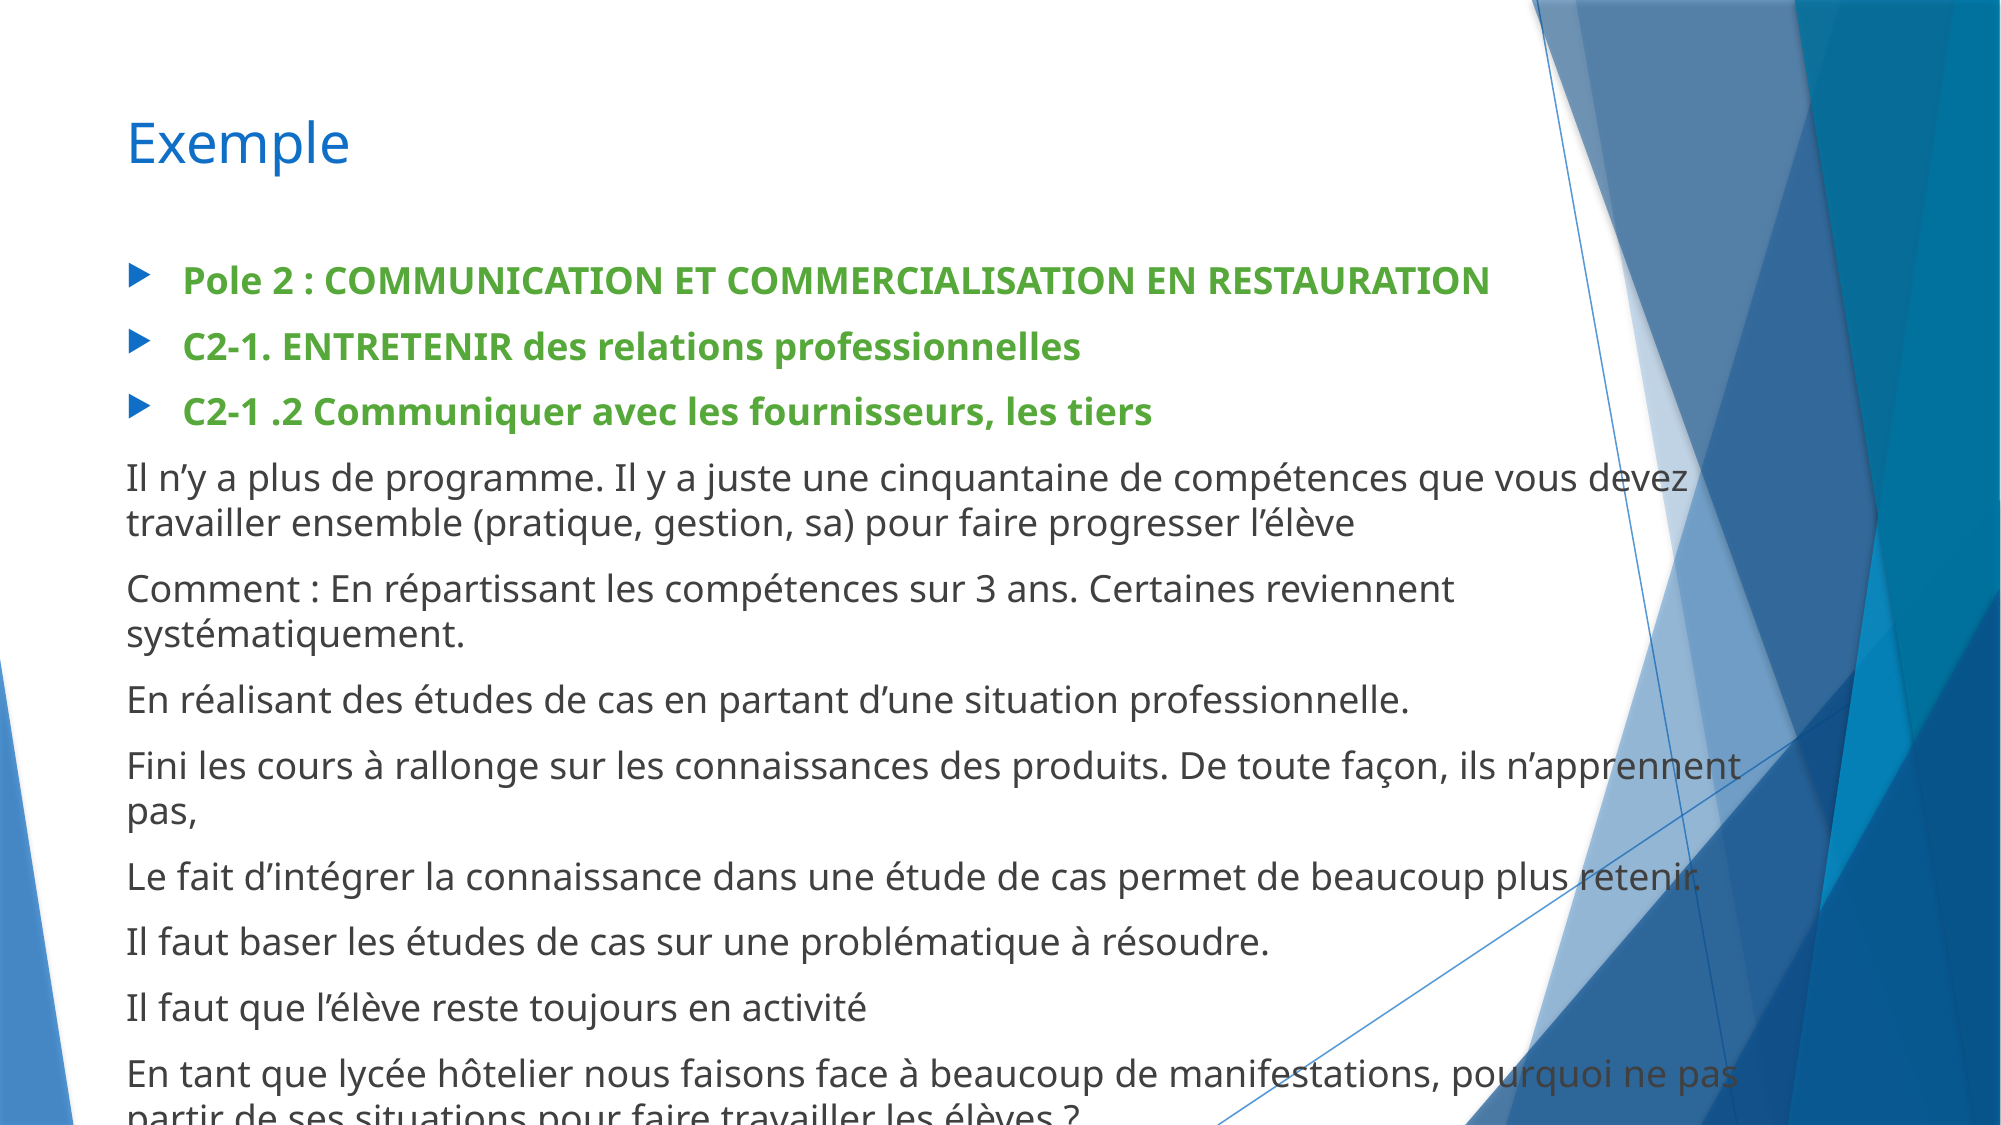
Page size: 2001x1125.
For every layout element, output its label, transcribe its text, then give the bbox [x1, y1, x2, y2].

list Pole 2 : COMMUNICATION ET COMMERCIALISATION EN RESTAURATION C2-1. ENTRETENIR des relations professionnelles C2-1 .2 Communiquer avec les fournisseurs, les tiers Il n’y a plus de programme. Il y a juste une cinquantaine de compétences que vous devez travailler ensemble (pratique, gestion, sa) pour faire progresser l’élève Comment : En répartissant les compétences sur 3 ans. Certaines reviennent systématiquement. En réalisant des études de cas en partant d’une situation professionnelle. Fini les cours à rallonge sur les connaissances des produits. De toute façon, ils n’apprennent pas, Le fait d’intégrer la connaissance dans une étude de cas permet de beaucoup plus retenir. Il faut baser les études de cas sur une problématique à résoudre. Il faut que l’élève reste toujours en activité En tant que lycée hôtelier nous faisons face à beaucoup de manifestations, pourquoi ne pas partir de ses situations pour faire travailler les élèves ? [111, 183, 1819, 1060]
title Exemple [111, 99, 1522, 183]
